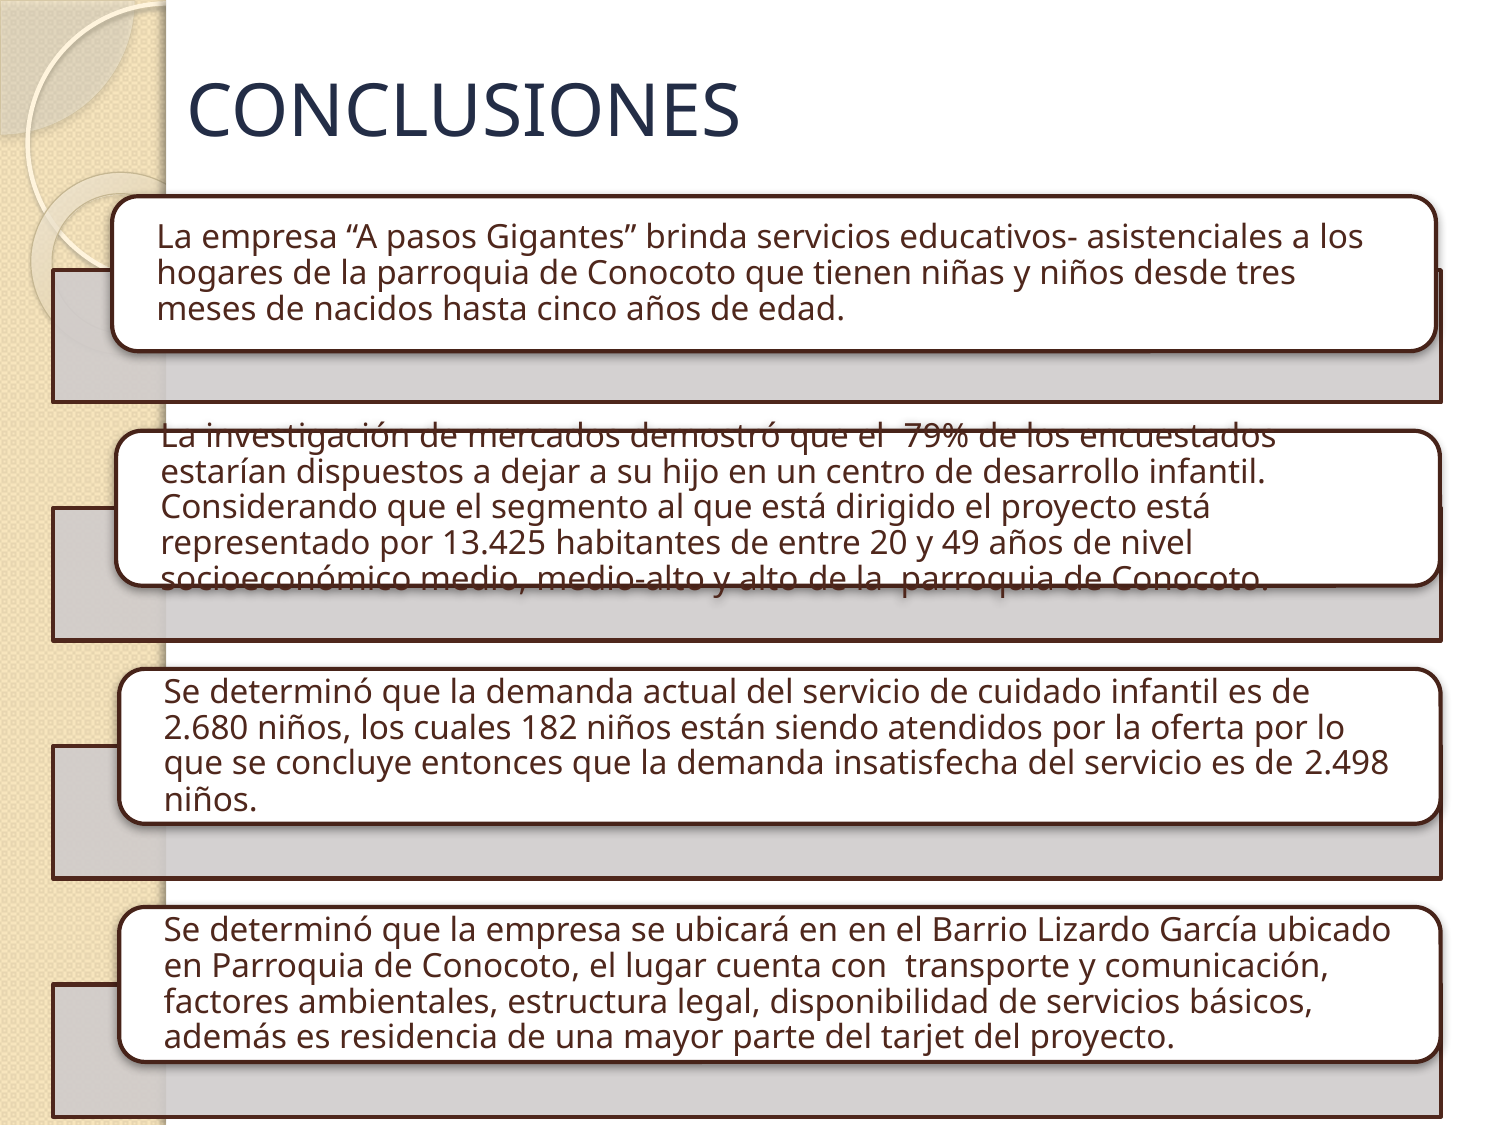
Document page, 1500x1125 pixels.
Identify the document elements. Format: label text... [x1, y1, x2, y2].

text_box CONCLUSIONES [171, 54, 1403, 159]
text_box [52, 184, 1442, 1125]
